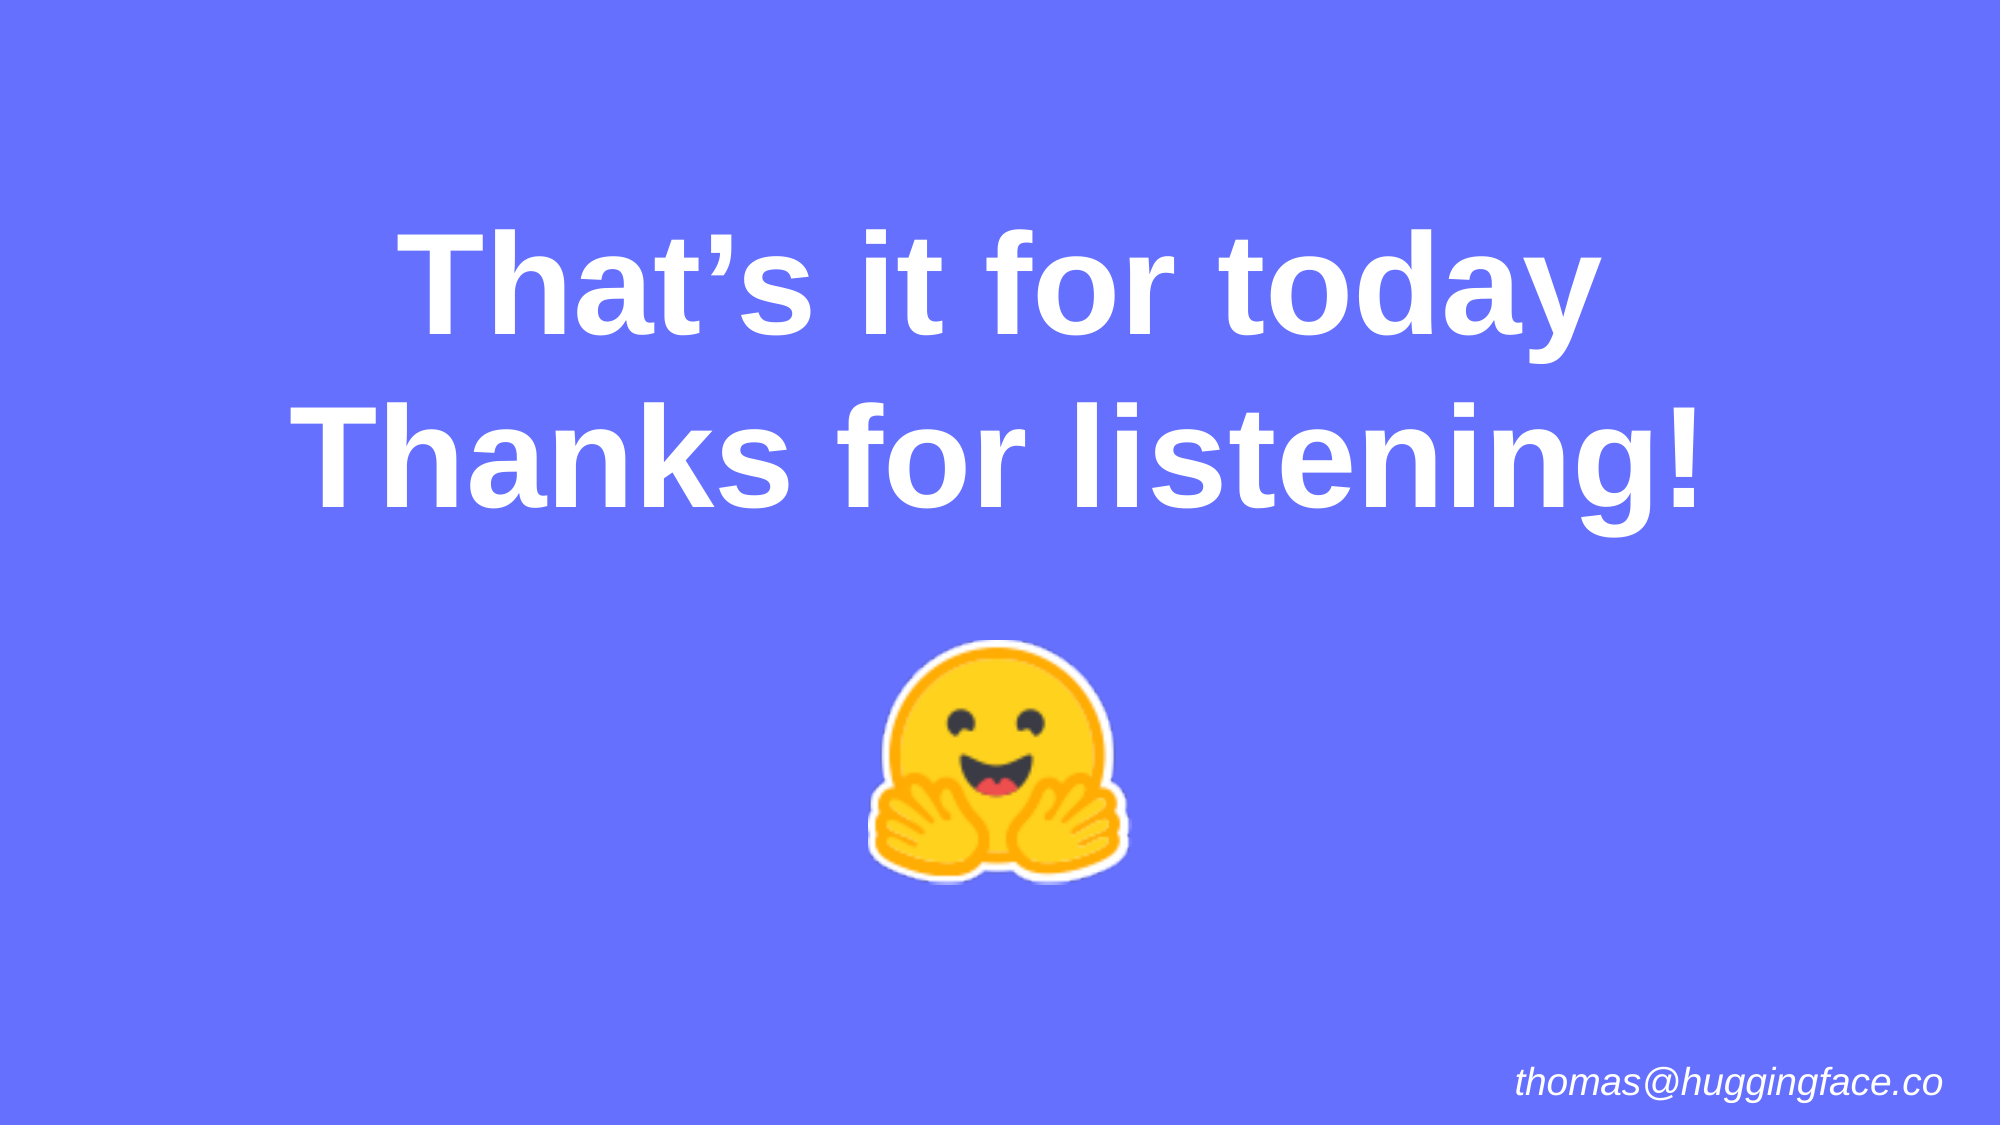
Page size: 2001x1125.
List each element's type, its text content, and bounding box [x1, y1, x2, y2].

title That’s it for today Thanks for listening! [67, 102, 1933, 553]
text_box thomas@huggingface.co [1494, 989, 2000, 1124]
picture [868, 640, 1132, 885]
